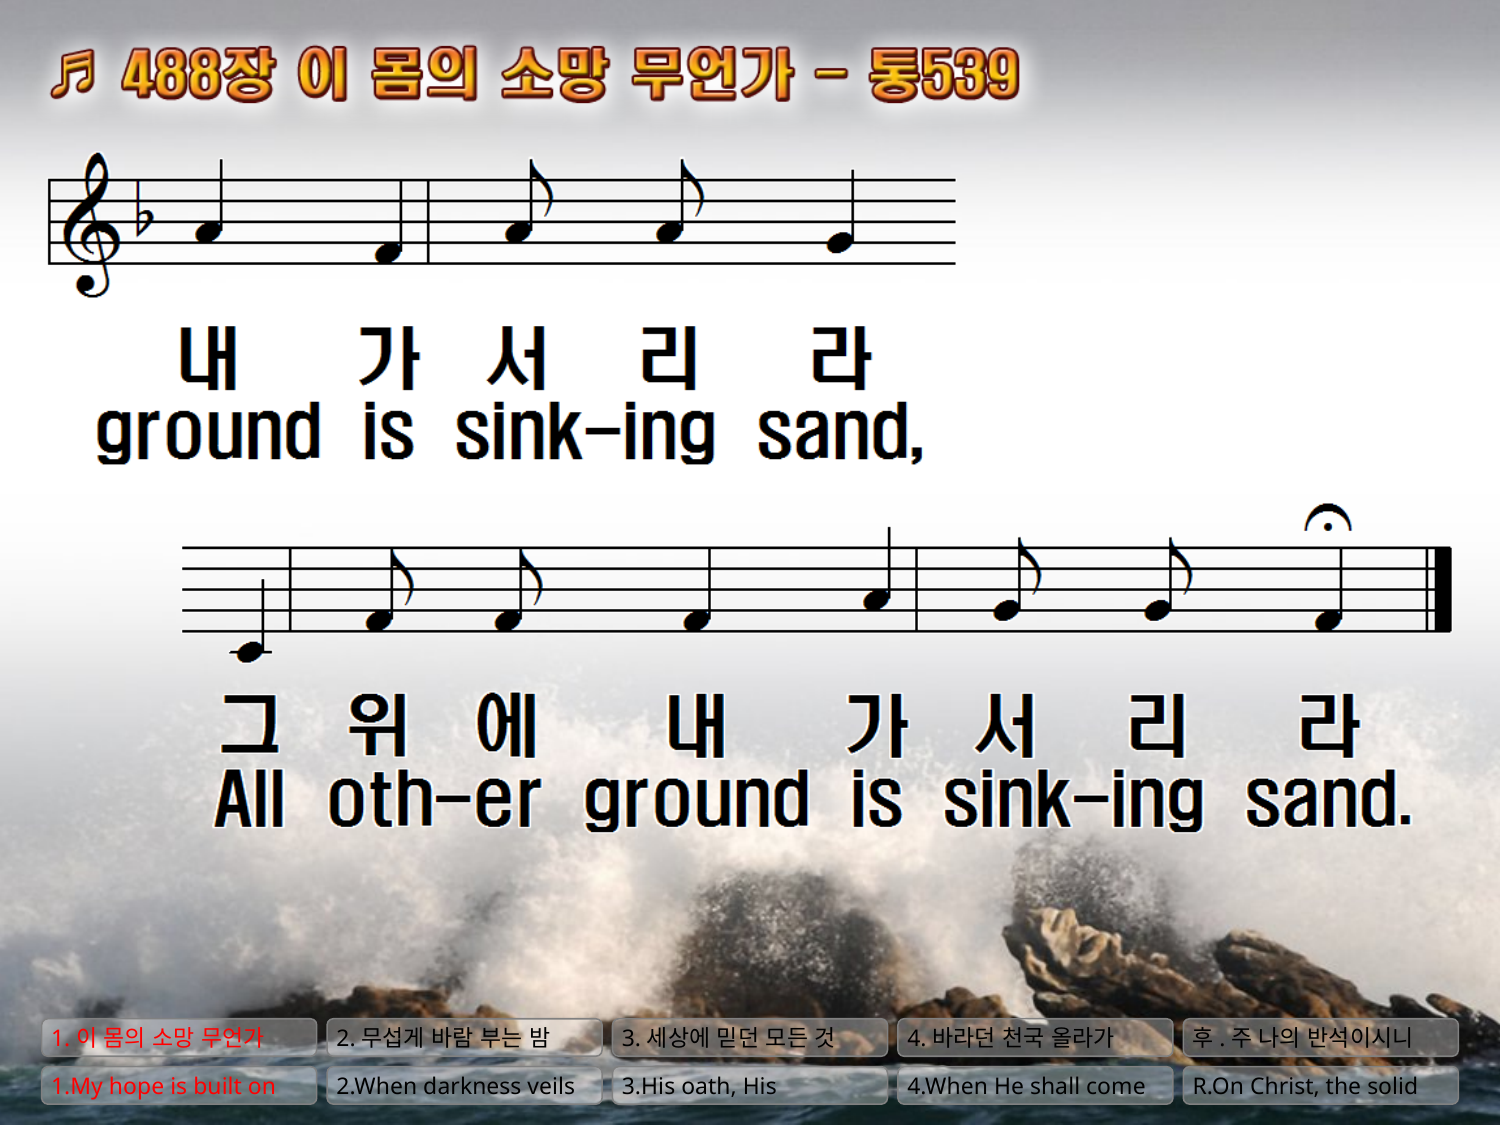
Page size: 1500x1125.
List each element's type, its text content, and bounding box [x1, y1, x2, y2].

text_box 1.이 몸의 소망 무언가 [41, 1018, 317, 1057]
text_box 1.My hope is built on [41, 1066, 317, 1105]
text_box 2.무섭게 바람 부는 밤 [327, 1018, 603, 1057]
text_box 2.When darkness veils [327, 1066, 603, 1105]
text_box 4.바라던 천국 올라가 [897, 1018, 1173, 1057]
text_box 후.주 나의 반석이시니 [1183, 1018, 1459, 1057]
text_box 3.His oath, His [612, 1066, 888, 1105]
text_box R.On Christ, the solid [1183, 1066, 1459, 1105]
text_box 3.세상에 믿던 모든 것 [612, 1018, 888, 1057]
picture [0, 0, 1500, 1125]
text_box 4.When He shall come [897, 1066, 1173, 1105]
